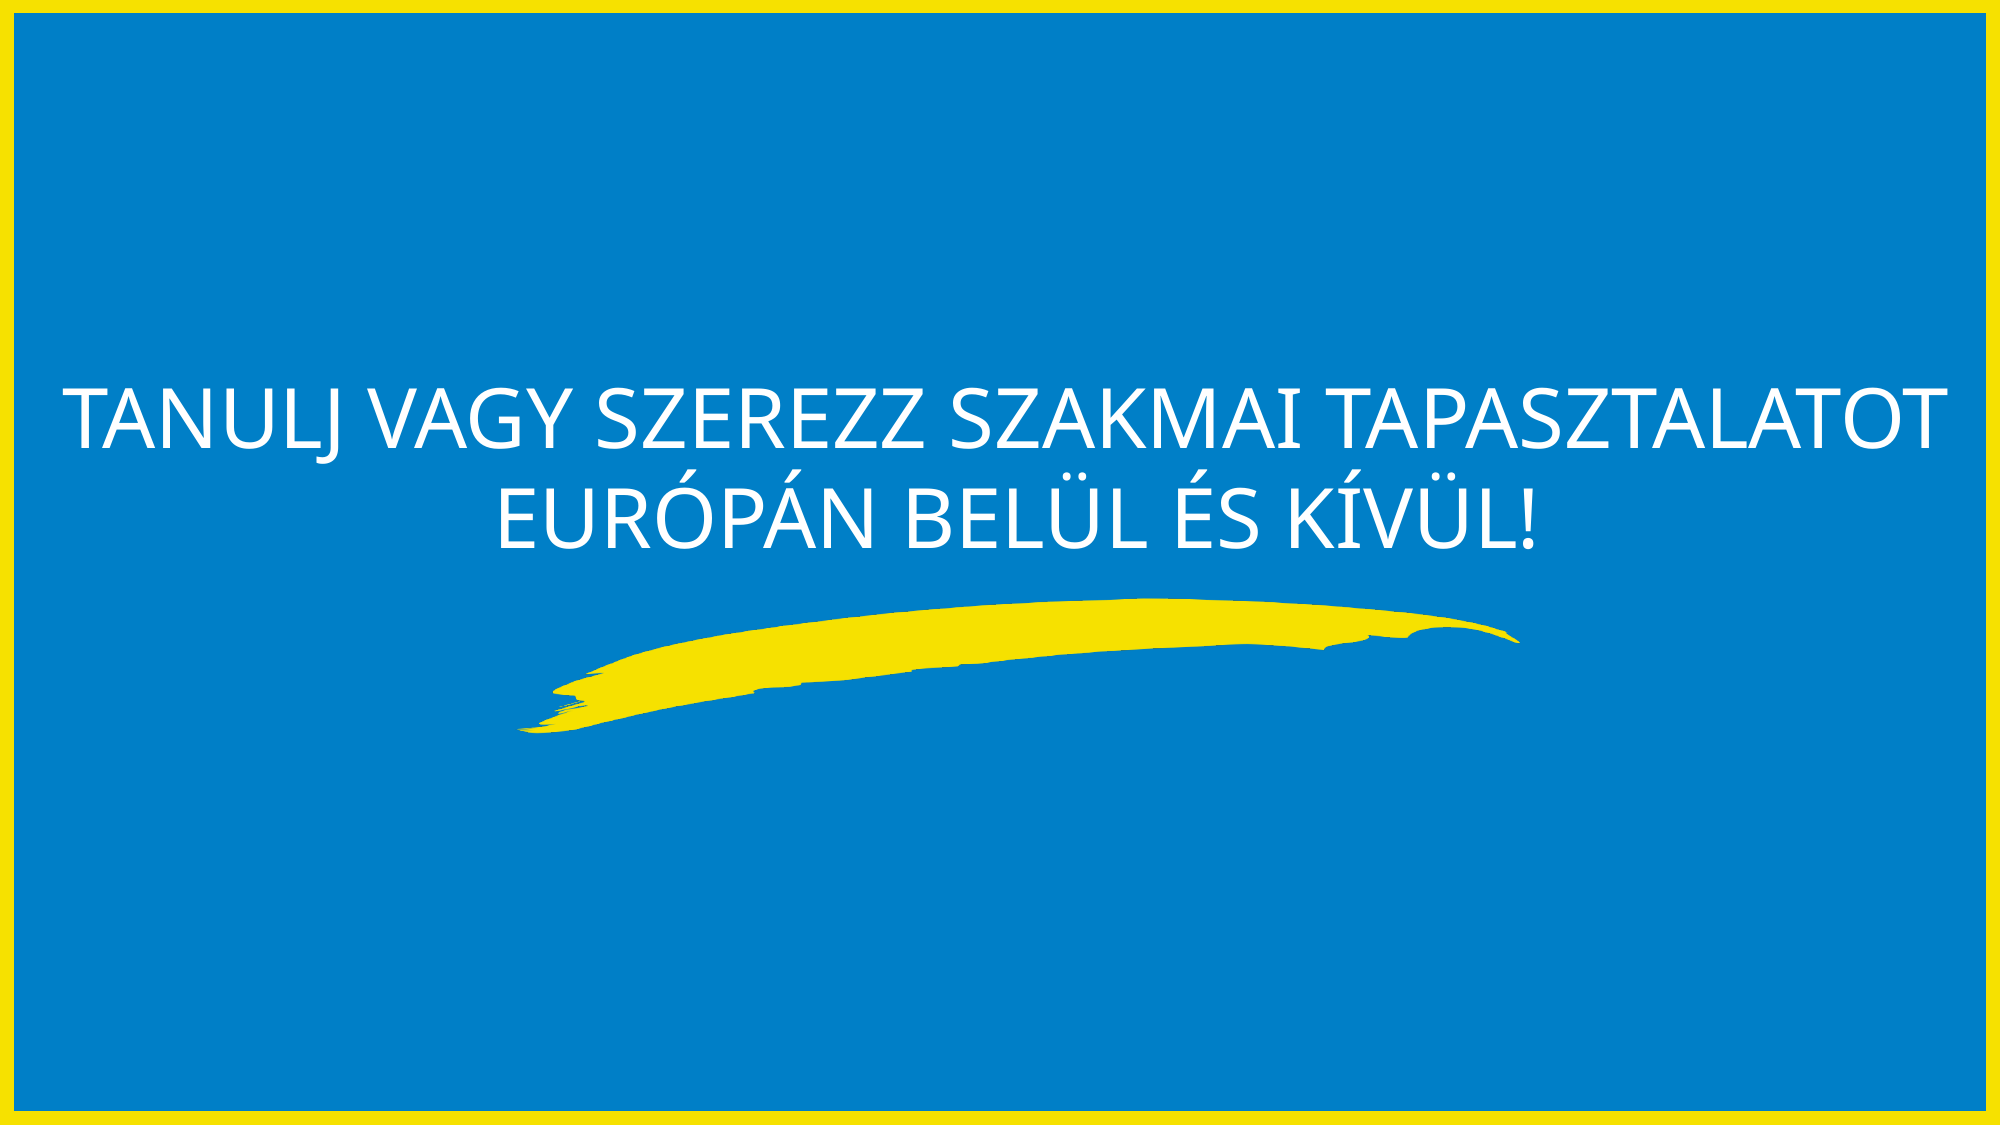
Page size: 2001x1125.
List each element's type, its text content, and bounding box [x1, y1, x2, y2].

picture [417, 558, 1618, 774]
text_box [0, 0, 2000, 1125]
text_box TANULJ VAGY SZEREZZ SZAKMAI TAPASZTALATOT EURÓPÁN BELÜL ÉS KÍVÜL! [47, 358, 1988, 574]
